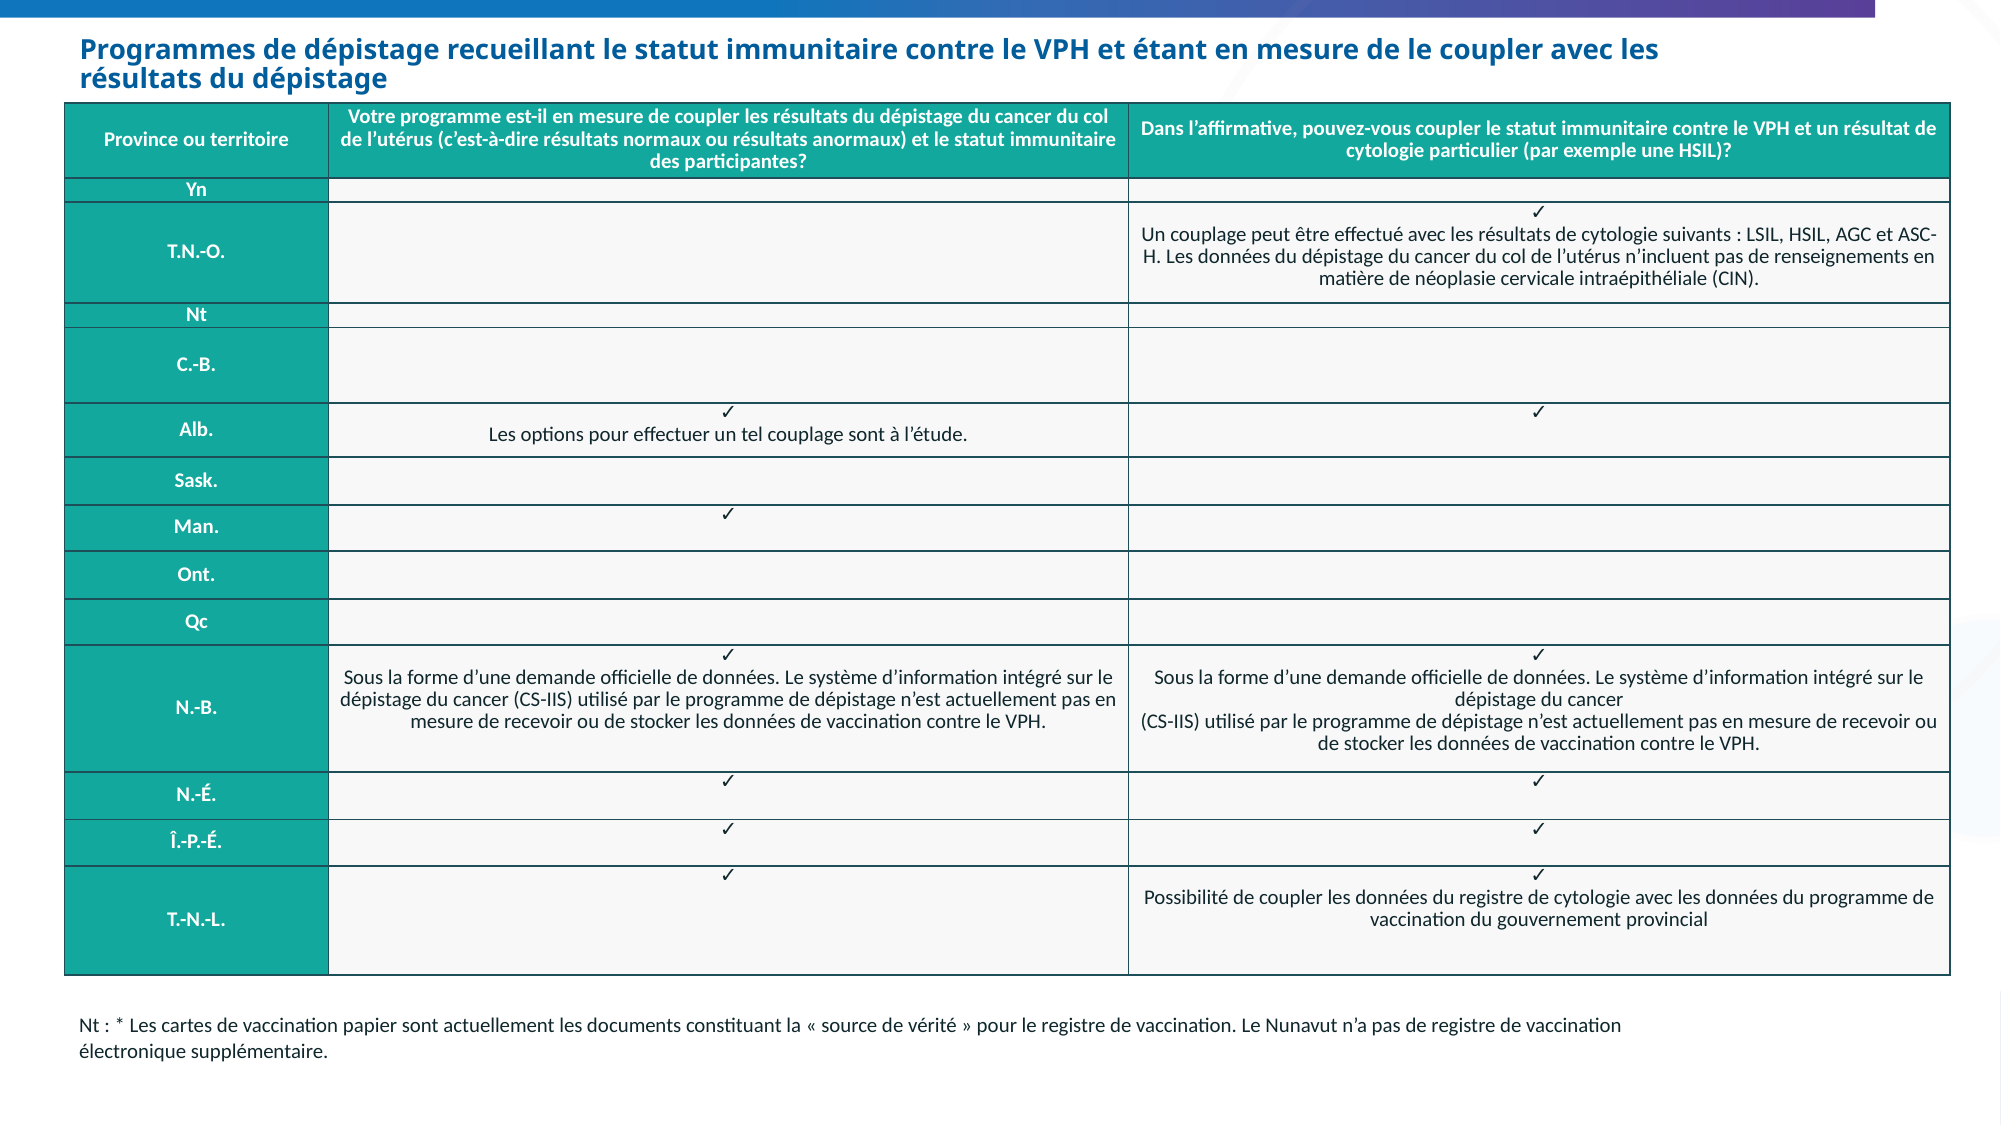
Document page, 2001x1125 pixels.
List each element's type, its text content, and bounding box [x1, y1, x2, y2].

table_cell ✓ [329, 773, 1128, 819]
table_cell ✓ [329, 820, 1128, 865]
table_cell T.N.-O. [65, 203, 328, 302]
table_cell [1129, 179, 1949, 201]
table_cell Nt [65, 304, 328, 327]
table_cell [1129, 600, 1949, 644]
table_cell Ont. [65, 552, 328, 598]
table_cell Î.-P.-É. [65, 820, 328, 865]
table_cell Qc [65, 600, 328, 644]
table_header Province ou territoire [65, 104, 328, 177]
table_cell N.-É. [65, 773, 328, 819]
table_cell [1129, 328, 1949, 402]
table_cell [329, 203, 1128, 302]
table_cell Sask. [65, 458, 328, 504]
table_cell N.-B. [65, 646, 328, 771]
table_cell ✓ [1129, 404, 1949, 456]
table_cell ✓ [1129, 820, 1949, 865]
table_cell ✓ [329, 506, 1128, 550]
table_cell ✓ Sous la forme d’une demande officielle de données. Le système d’information intégré sur le dépistage du cancer (CS-IIS) utilisé par le programme de dépistage n’est actuellement pas en mesure de recevoir ou de stocker les données de vaccination contre le VPH. [329, 646, 1128, 771]
table_cell ✓ Un couplage peut être effectué avec les résultats de cytologie suivants : LSIL, HSIL, AGC et ASC-H. Les données du dépistage du cancer du col de l’utérus n’incluent pas de renseignements en matière de néoplasie cervicale intraépithéliale (CIN). [1129, 203, 1949, 302]
table_cell [1129, 552, 1949, 598]
table_cell [329, 552, 1128, 598]
table_cell [329, 328, 1128, 402]
table_cell Yn [65, 179, 328, 201]
table_cell T.-N.-L. [65, 867, 328, 974]
table_cell C.-B. [65, 328, 328, 402]
table_cell ✓ [329, 867, 1128, 974]
text_box Nt : * Les cartes de vaccination papier sont actuellement les documents constituant la « source de vérité » pour le registre de vaccination. Le Nunavut n’a pas de registre de vaccination électronique supplémentaire. [64, 1002, 1743, 1071]
table_cell ✓ Sous la forme d’une demande officielle de données. Le système d’information intégré sur le dépistage du cancer (CS-IIS) utilisé par le programme de dépistage n’est actuellement pas en mesure de recevoir ou de stocker les données de vaccination contre le VPH. [1129, 646, 1949, 771]
table_cell [1129, 304, 1949, 327]
table_header Dans l’affirmative, pouvez-vous coupler le statut immunitaire contre le VPH et un résultat de cytologie particulier (par exemple une HSIL)? [1129, 104, 1949, 177]
table_cell Man. [65, 506, 328, 550]
table_cell [329, 600, 1128, 644]
table_cell [329, 458, 1128, 504]
table_cell ✓ Possibilité de coupler les données du registre de cytologie avec les données du programme de vaccination du gouvernement provincial [1129, 867, 1949, 974]
table_cell [1129, 458, 1949, 504]
table_cell ✓ Les options pour effectuer un tel couplage sont à l’étude. [329, 404, 1128, 456]
picture [0, 0, 2001, 1125]
table_cell [329, 179, 1128, 201]
table_cell [329, 304, 1128, 327]
title Programmes de dépistage recueillant le statut immunitaire contre le VPH et étant en mesure de le coupler avec les résultats du dépistage [64, 27, 1768, 102]
table_cell Alb. [65, 404, 328, 456]
table_cell ✓ [1129, 773, 1949, 819]
table_cell [1129, 506, 1949, 550]
table_header Votre programme est-il en mesure de coupler les résultats du dépistage du cancer du col de l’utérus (c’est-à-dire résultats normaux ou résultats anormaux) et le statut immunitaire des participantes? [329, 104, 1128, 177]
